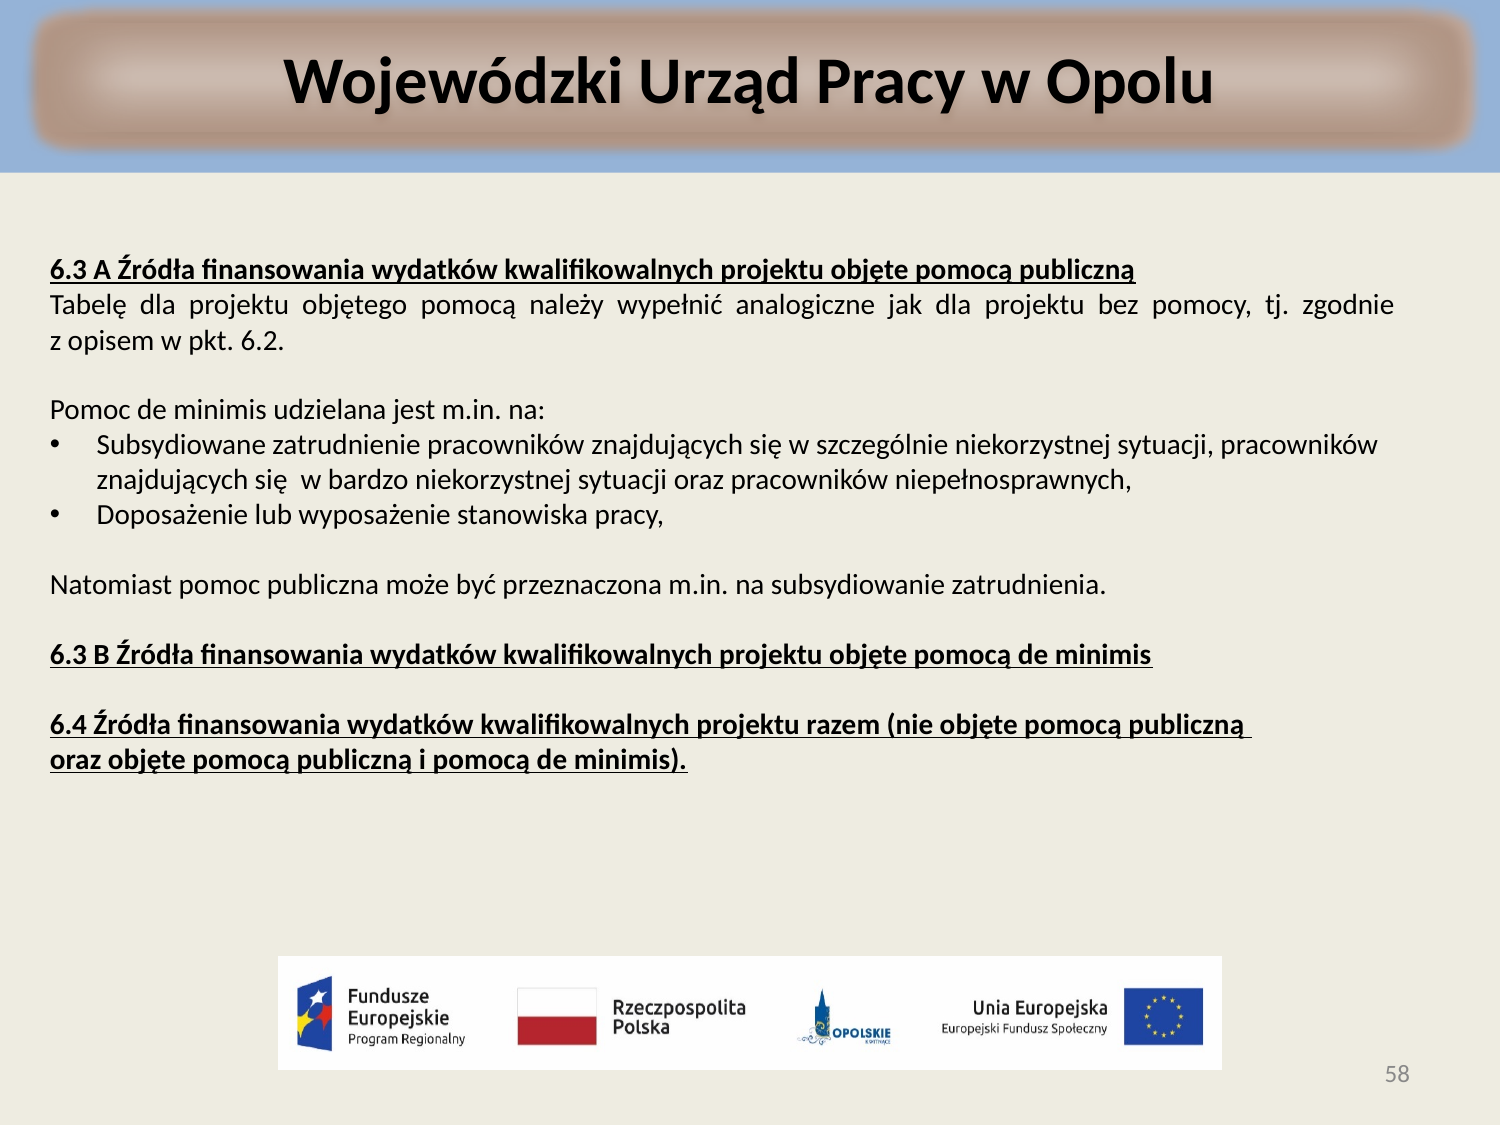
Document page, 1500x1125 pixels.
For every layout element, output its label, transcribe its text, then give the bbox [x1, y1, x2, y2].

picture [277, 956, 1223, 1070]
slide_number 58 [1074, 1042, 1425, 1103]
text_box [0, 0, 1500, 175]
text_box 6.3 A Źródła finansowania wydatków kwalifikowalnych projektu objęte pomocą publiczną Tabelę dla projektu objętego pomocą należy wypełnić analogiczne jak dla projektu bez pomocy, tj. zgodnie z opisem w pkt. 6.2. Pomoc de minimis udzielana jest m.in. na: Subsydiowane zatrudnienie pracowników znajdujących się w szczególnie niekorzystnej sytuacji, pracowników znajdujących się w bardzo niekorzystnej sytuacji oraz pracowników niepełnosprawnych, Doposażenie lub wyposażenie stanowiska pracy, Natomiast pomoc publiczna może być przeznaczona m.in. na subsydiowanie zatrudnienia. 6.3 B Źródła finansowania wydatków kwalifikowalnych projektu objęte pomocą de minimis 6.4 Źródła finansowania wydatków kwalifikowalnych projektu razem (nie objęte pomocą publiczną oraz objęte pomocą publiczną i pomocą de minimis). [35, 243, 1424, 783]
